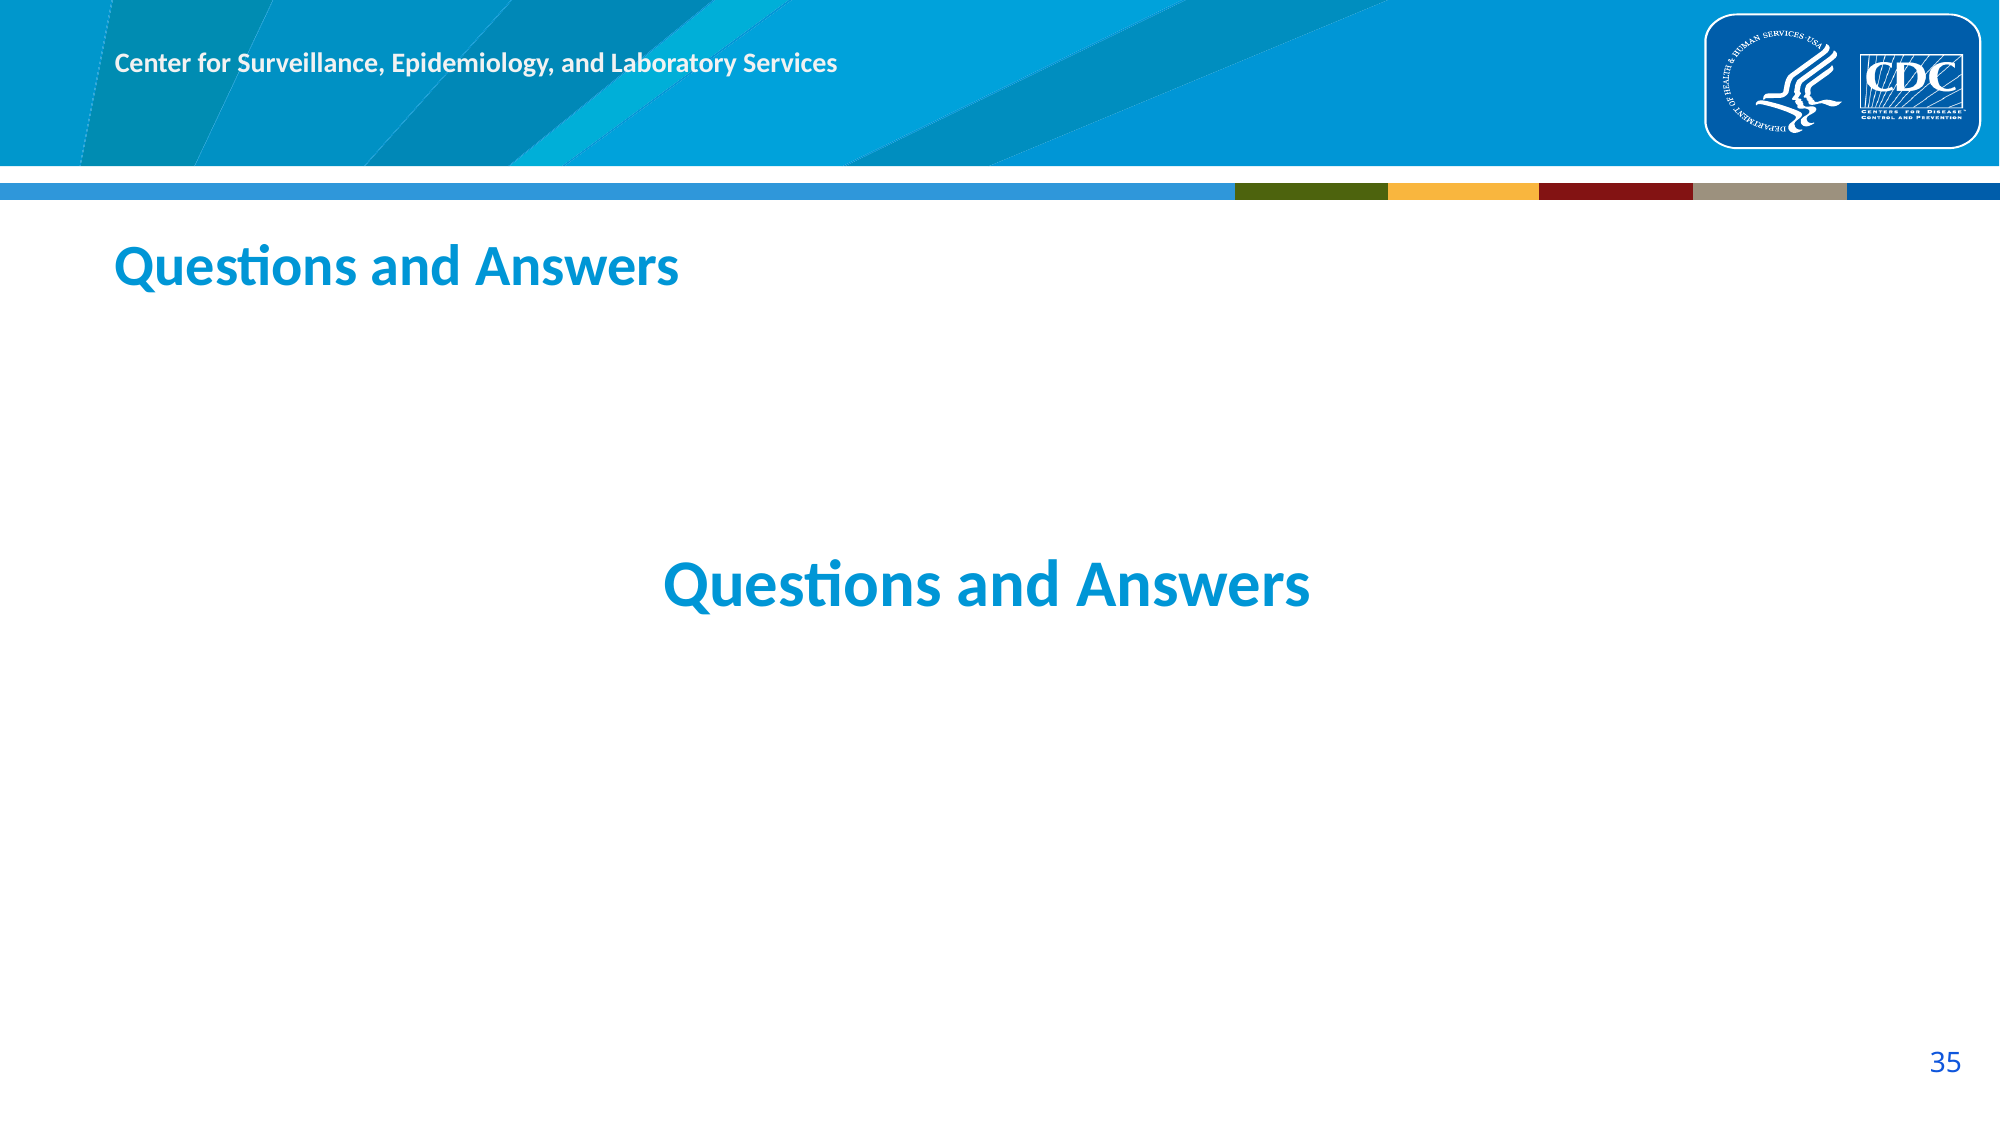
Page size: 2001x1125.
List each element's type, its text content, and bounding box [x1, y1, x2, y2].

text_box Questions and Answers [312, 549, 1663, 691]
title Questions and Answers [99, 227, 1900, 417]
